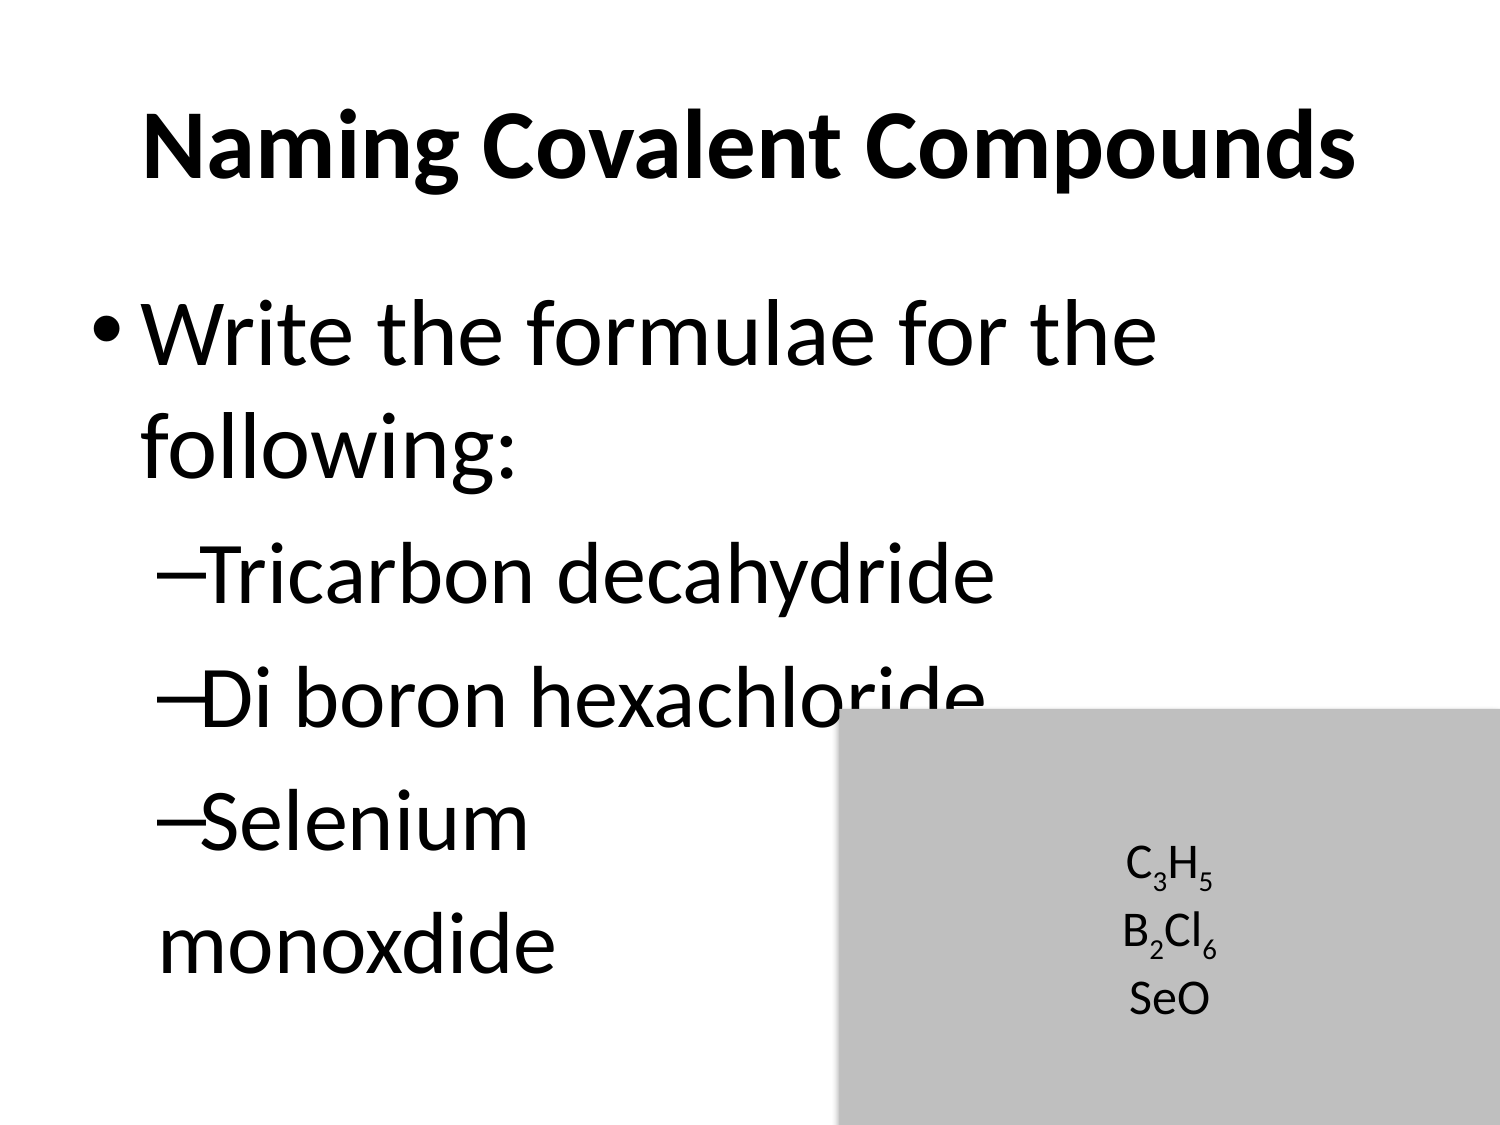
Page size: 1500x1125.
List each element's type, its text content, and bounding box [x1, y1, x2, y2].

text_box C3H5 B2Cl6 SeO [839, 708, 1500, 1125]
list Write the formulae for the following: Tricarbon decahydride Di boron hexachloride Selenium monoxdide [75, 262, 1425, 1005]
title Naming Covalent Compounds [75, 45, 1425, 233]
